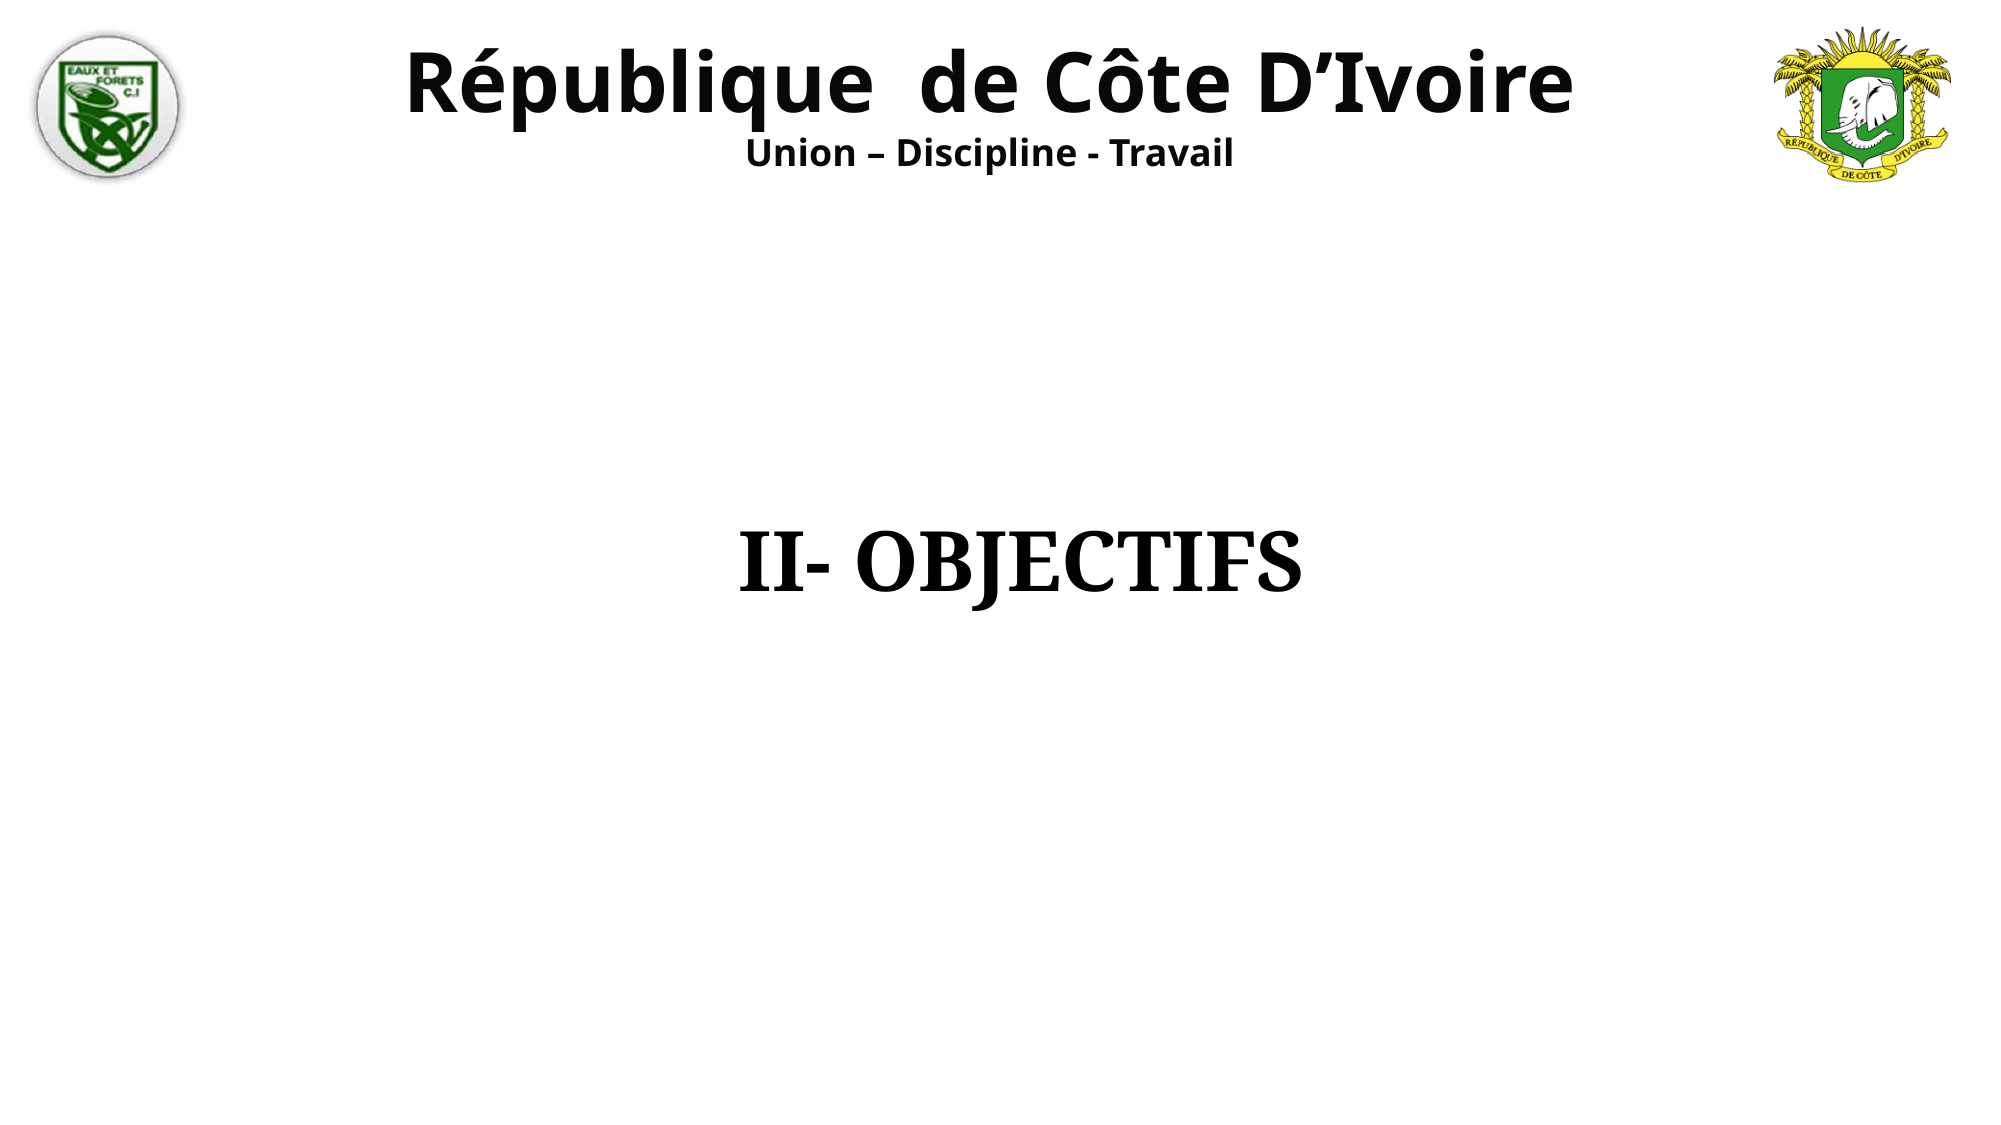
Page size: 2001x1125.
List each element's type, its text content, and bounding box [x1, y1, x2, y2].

picture [1772, 26, 1952, 185]
text_box République de Côte D’Ivoire Union – Discipline - Travail [297, 22, 1683, 182]
title II- OBJECTIFS [159, 435, 1885, 682]
text_box [17, 26, 197, 185]
